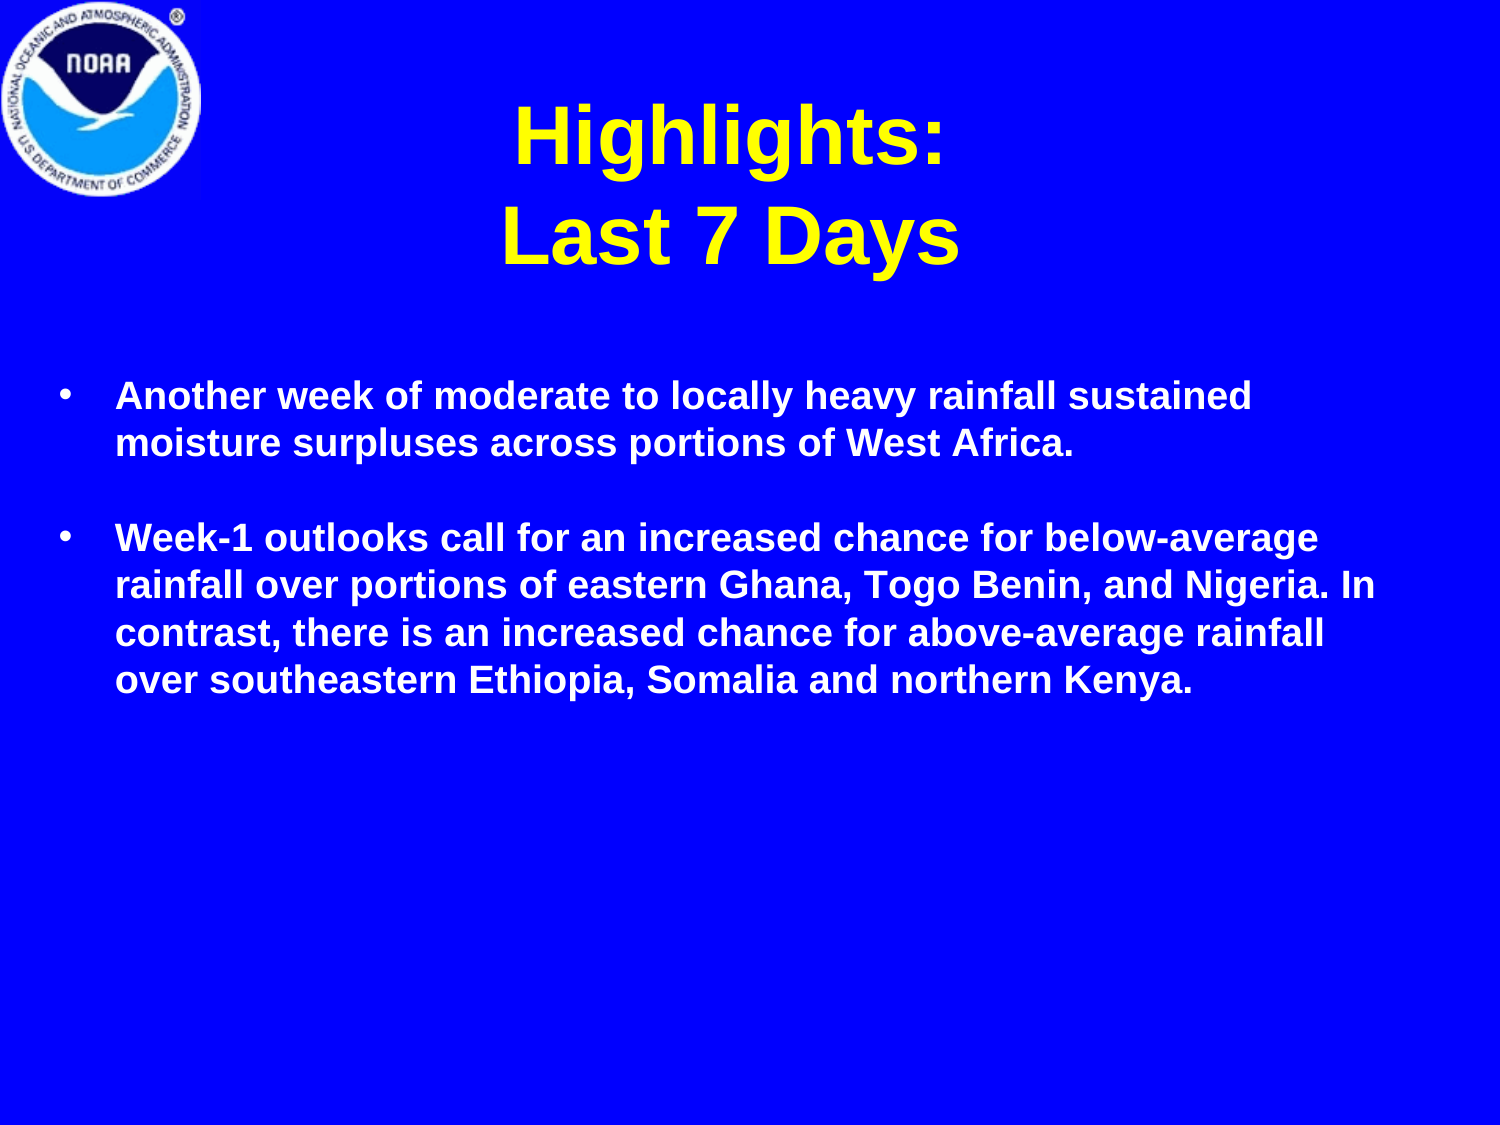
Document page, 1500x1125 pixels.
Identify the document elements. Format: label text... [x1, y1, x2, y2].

title Highlights: Last 7 Days [137, 87, 1325, 275]
text_box Another week of moderate to locally heavy rainfall sustained moisture surpluses across portions of West Africa. Week-1 outlooks call for an increased chance for below-average rainfall over portions of eastern Ghana, Togo Benin, and Nigeria. In contrast, there is an increased chance for above-average rainfall over southeastern Ethiopia, Somalia and northern Kenya. [43, 362, 1432, 1088]
picture [0, 0, 200, 200]
